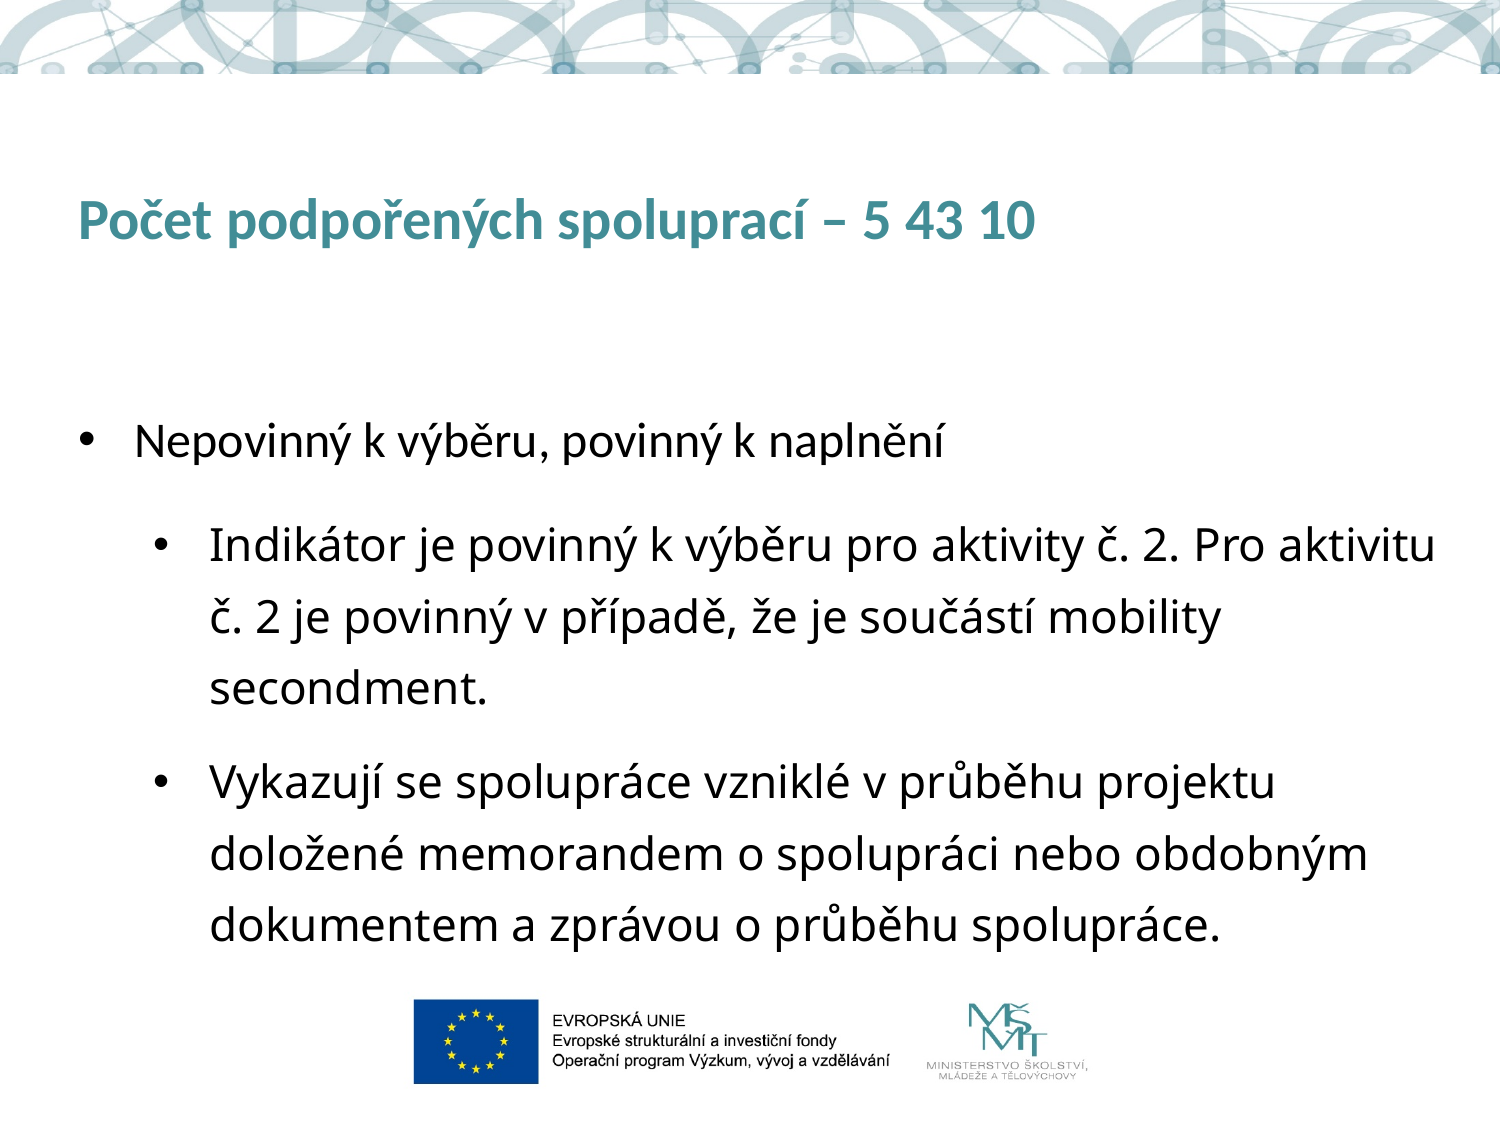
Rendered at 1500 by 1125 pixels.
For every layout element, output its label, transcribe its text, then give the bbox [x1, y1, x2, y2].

picture [371, 1027, 1129, 1125]
picture [0, 0, 1500, 74]
title Počet podpořených spoluprací – 5 43 10 [63, 92, 1461, 299]
list Nepovinný k výběru, povinný k naplnění Indikátor je povinný k výběru pro aktivity č. 2. Pro aktivitu č. 2 je povinný v případě, že je součástí mobility secondment. Vykazují se spolupráce vzniklé v průběhu projektu doložené memorandem o spolupráci nebo obdobným dokumentem a zprávou o průběhu spolupráce. [63, 299, 1479, 1027]
